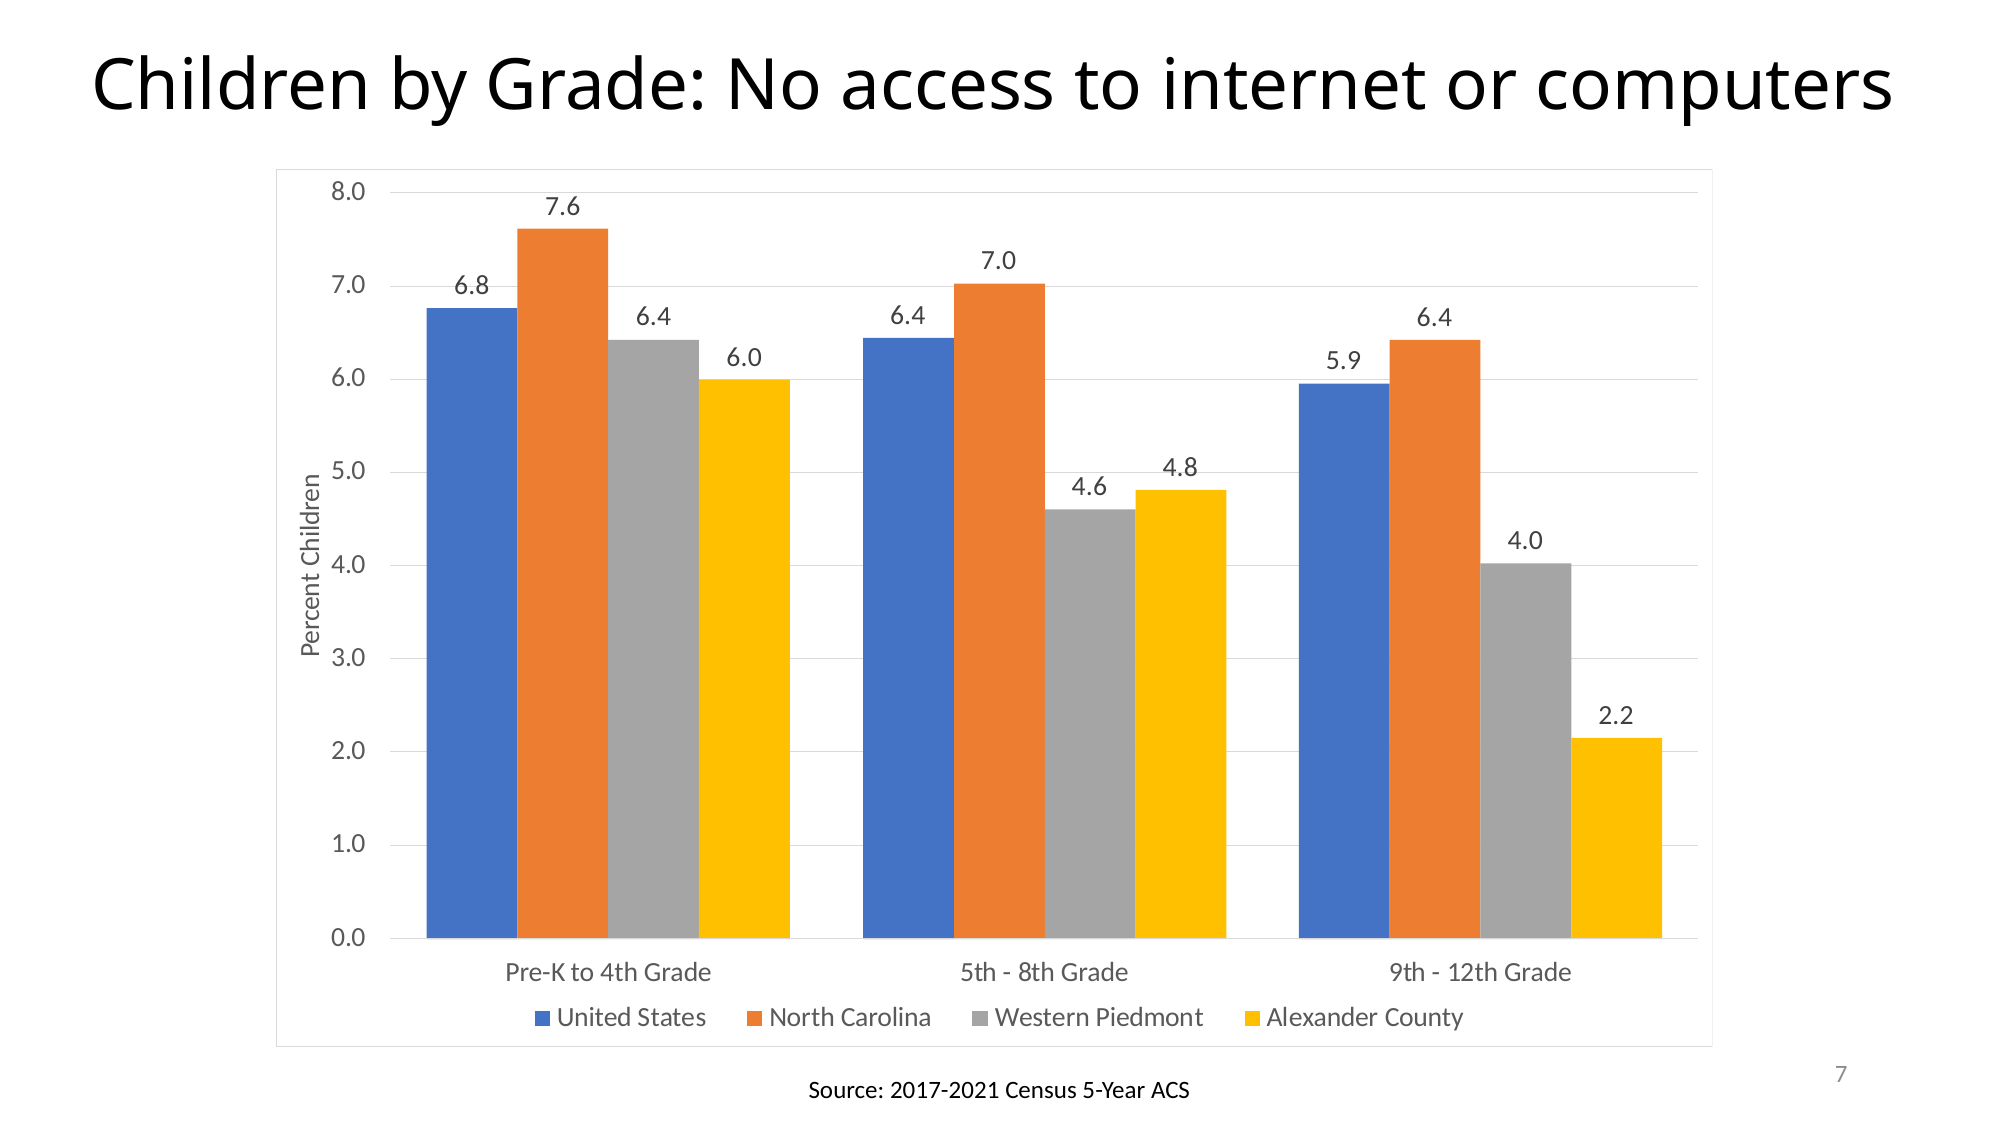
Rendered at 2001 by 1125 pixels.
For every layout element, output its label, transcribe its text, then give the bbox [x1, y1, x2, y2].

picture [274, 168, 1713, 1047]
slide_number 7 [1412, 1042, 1863, 1103]
text_box Source: 2017-2021 Census 5-Year ACS [793, 1065, 1207, 1111]
title Children by Grade: No access to internet or computers [24, 5, 1963, 169]
